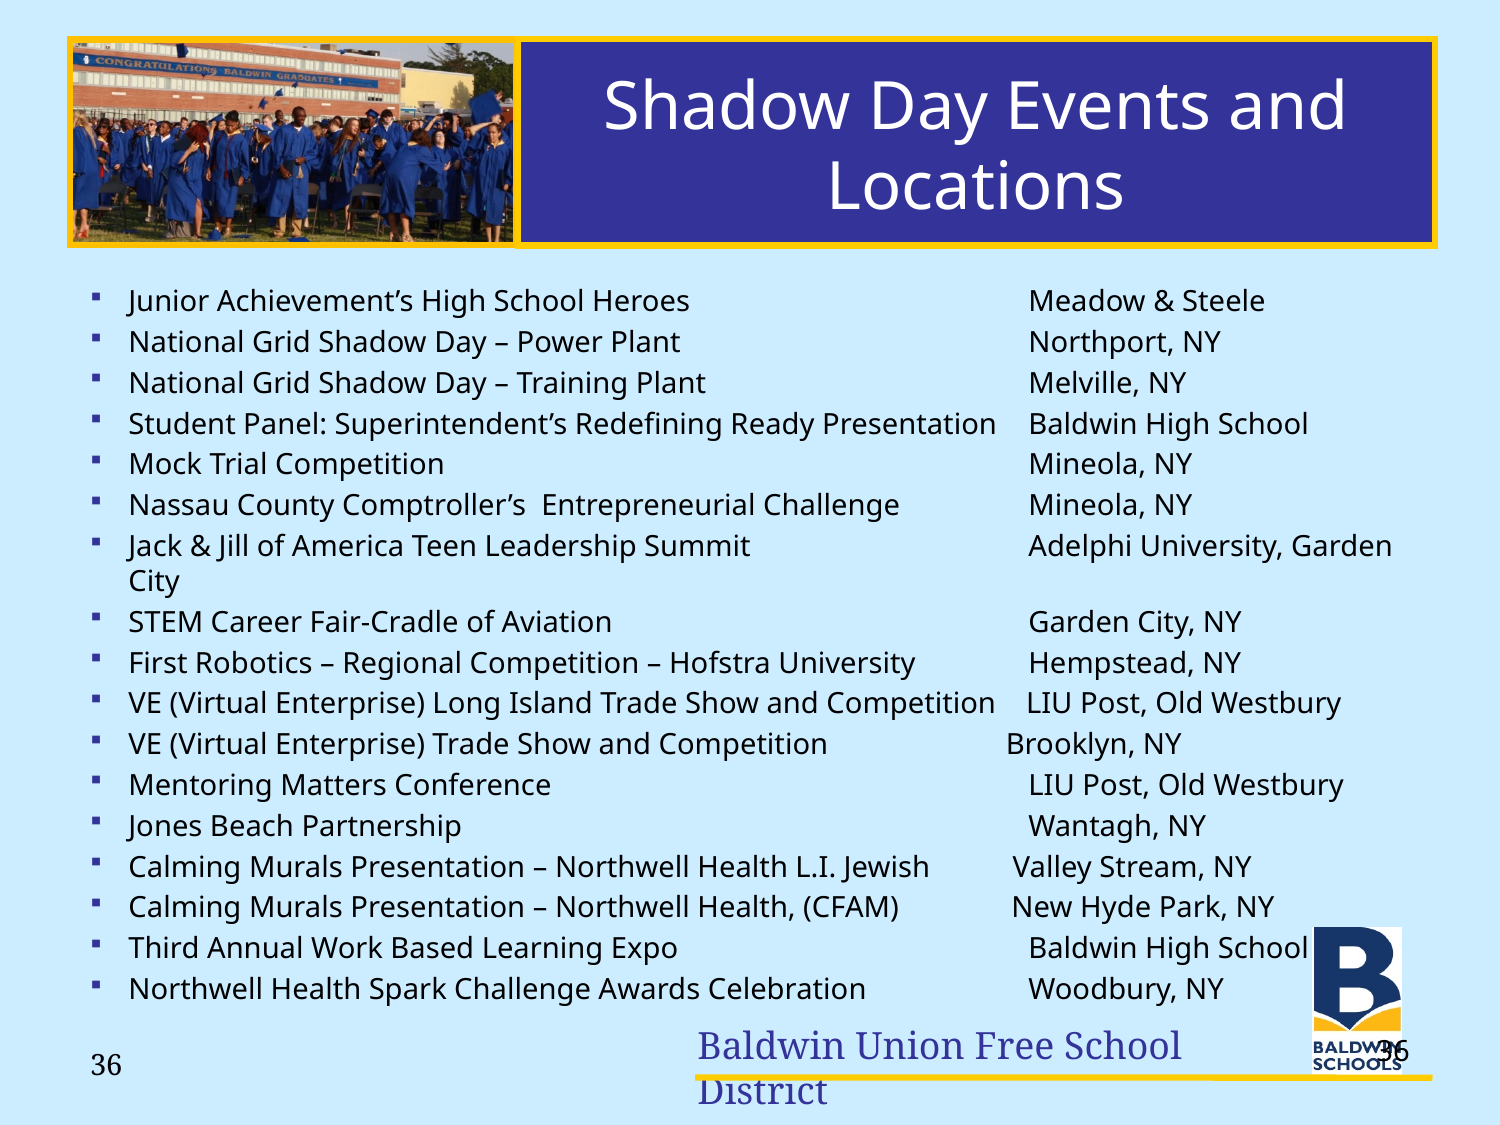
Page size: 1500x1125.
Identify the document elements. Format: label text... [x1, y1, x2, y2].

picture [73, 43, 513, 242]
slide_number 36 [1074, 1024, 1425, 1103]
title Shadow Day Events and Locations [515, 36, 1438, 249]
list Junior Achievement’s High School Heroes Meadow & Steele National Grid Shadow Day – Power Plant Northport, NY National Grid Shadow Day – Training Plant Melville, NY Student Panel: Superintendent’s Redefining Ready Presentation Baldwin High School Mock Trial Competition Mineola, NY Nassau County Comptroller’s Entrepreneurial Challenge Mineola, NY Jack & Jill of America Teen Leadership Summit Adelphi University, Garden City STEM Career Fair-Cradle of Aviation Garden City, NY First Robotics – Regional Competition – Hofstra University Hempstead, NY VE (Virtual Enterprise) Long Island Trade Show and Competition LIU Post, Old Westbury VE (Virtual Enterprise) Trade Show and Competition Brooklyn, NY Mentoring Matters Conference LIU Post, Old Westbury Jones Beach Partnership Wantagh, NY Calming Murals Presentation – Northwell Health L.I. Jewish Valley Stream, NY Calming Murals Presentation – Northwell Health, (CFAM) New Hyde Park, NY Third Annual Work Based Learning Expo Baldwin High School Northwell Health Spark Challenge Awards Celebration Woodbury, NY 36 [75, 275, 1438, 1025]
